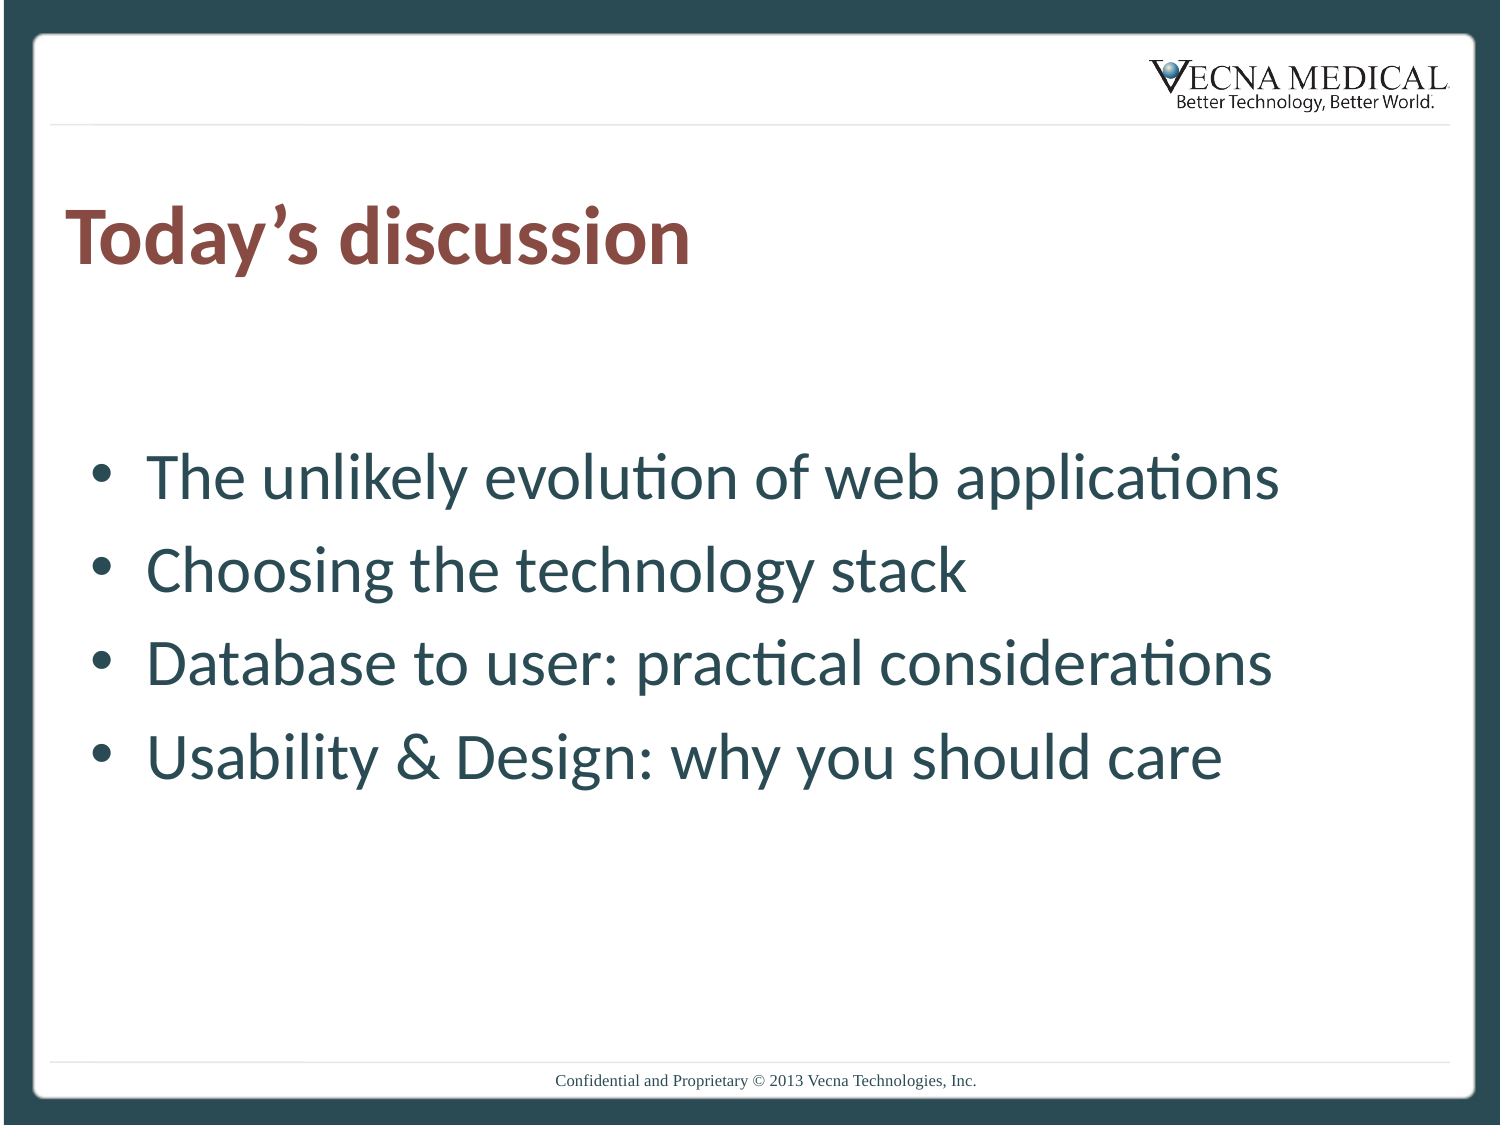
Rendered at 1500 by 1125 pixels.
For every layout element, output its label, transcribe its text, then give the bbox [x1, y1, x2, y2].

picture [3, 0, 1500, 1125]
list The unlikely evolution of web applications Choosing the technology stack Database to user: practical considerations Usability & Design: why you should care [75, 425, 1425, 1005]
title Today’s discussion [50, 137, 1400, 325]
